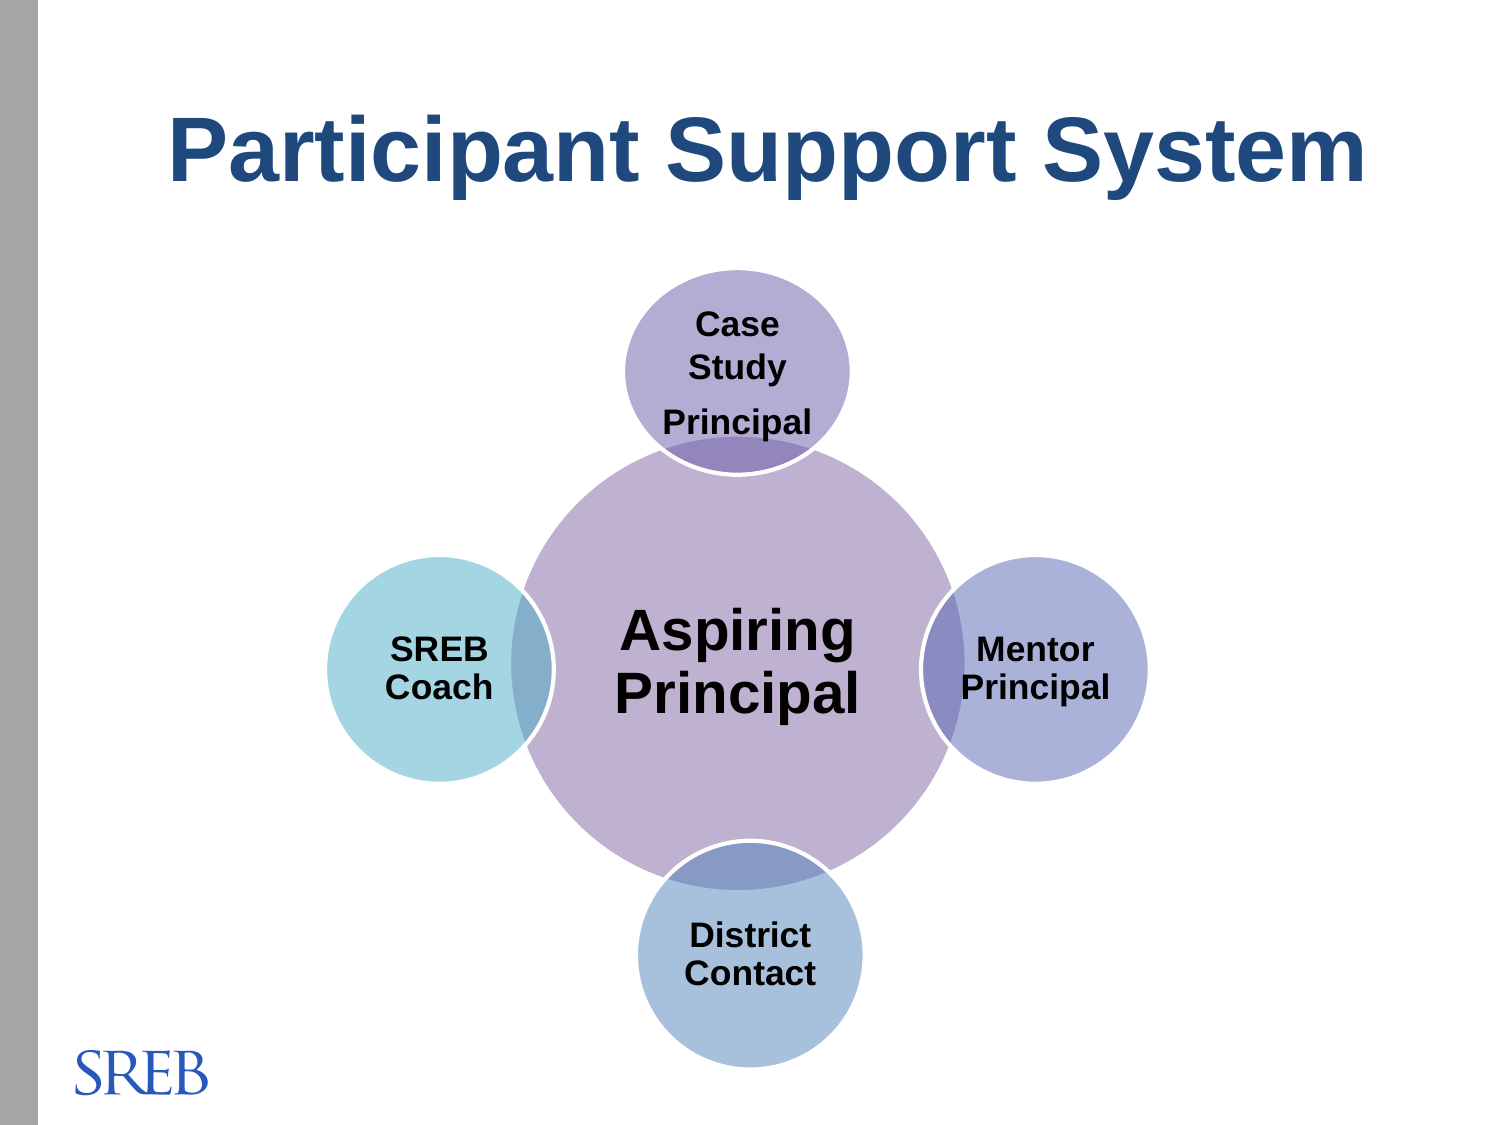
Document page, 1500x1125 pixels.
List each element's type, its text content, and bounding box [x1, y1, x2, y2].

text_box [237, 262, 1238, 1088]
title Participant Support System [130, 50, 1407, 239]
picture [0, 0, 1500, 1125]
